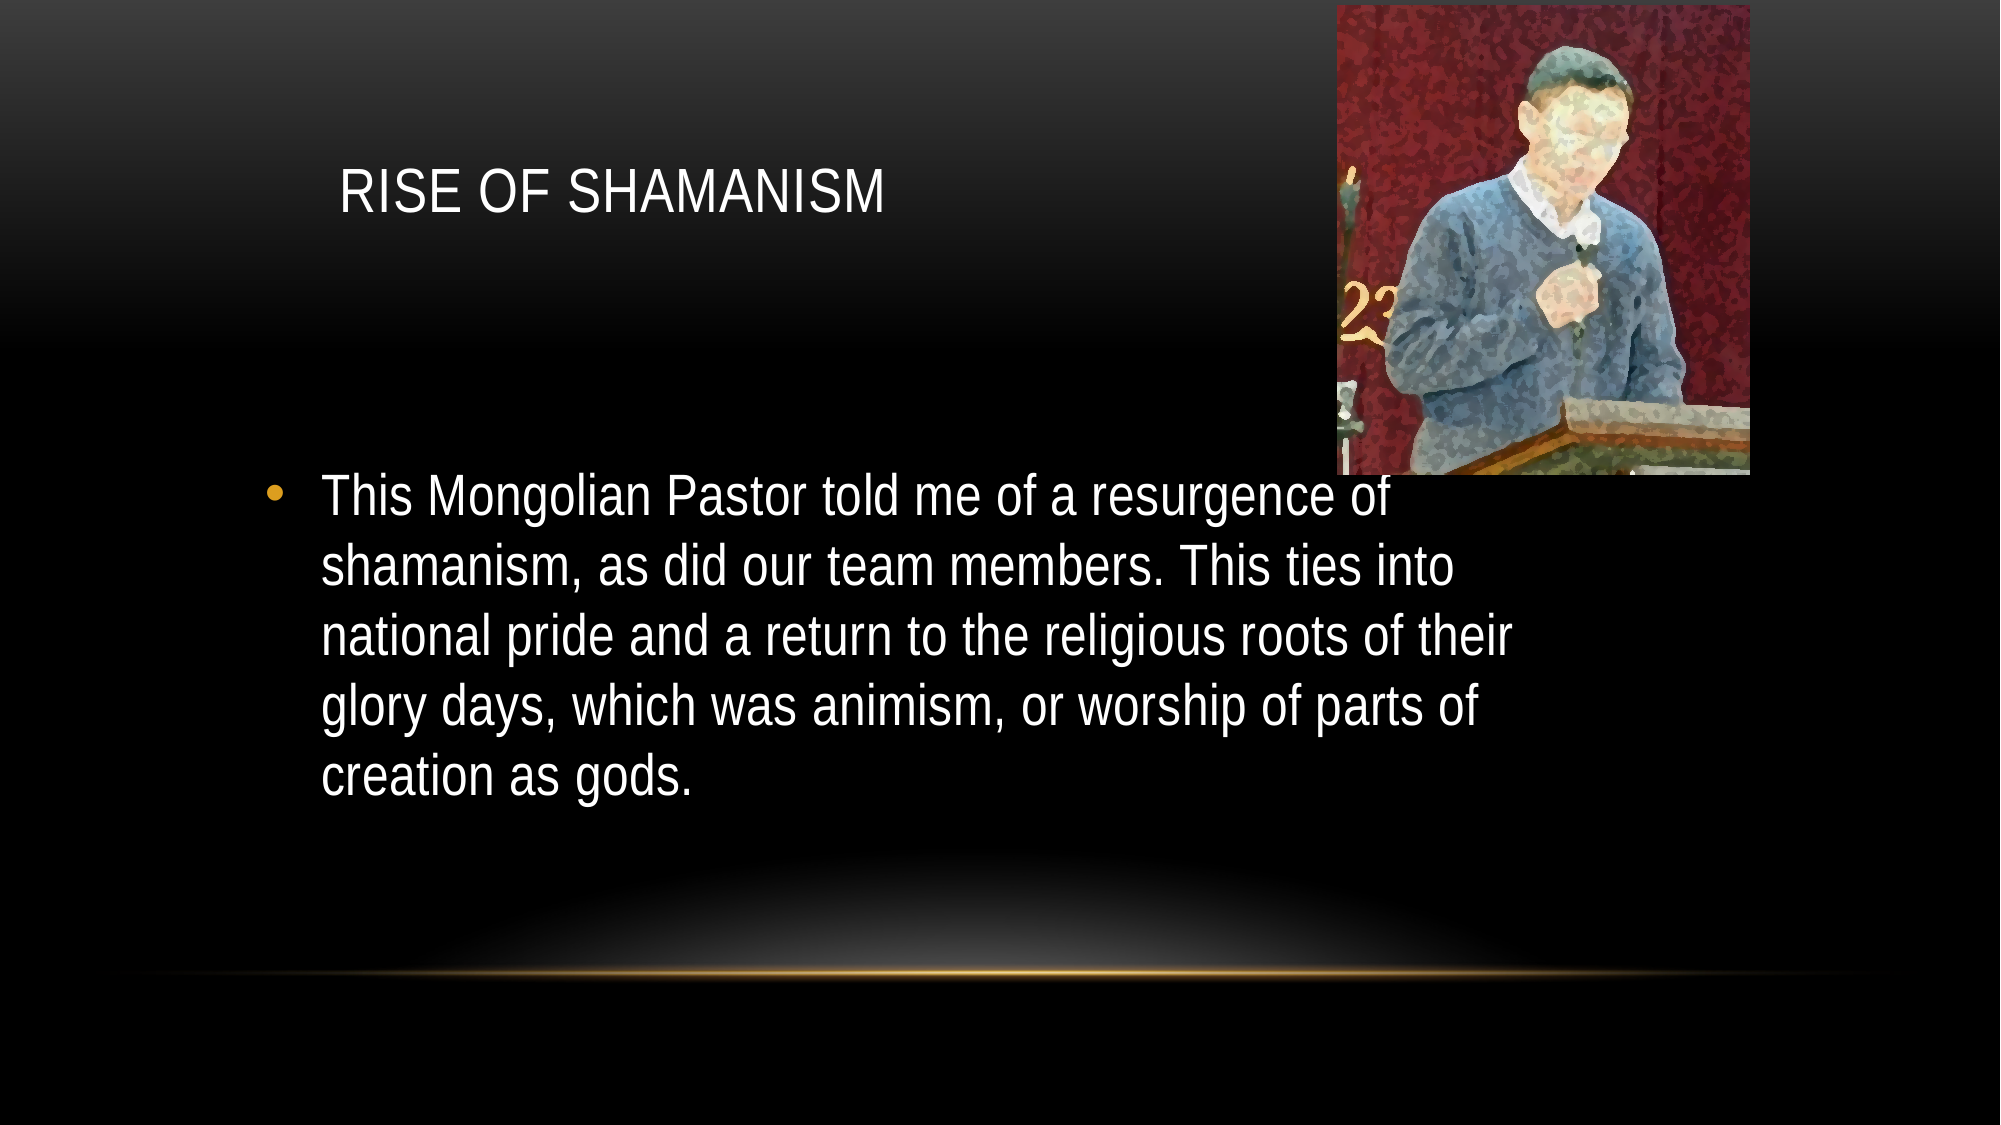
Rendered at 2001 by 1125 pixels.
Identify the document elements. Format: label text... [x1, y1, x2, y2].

title Rise of Shamanism [324, 45, 1313, 233]
list This Mongolian Pastor told me of a resurgence of shamanism, as did our team members. This ties into national pride and a return to the religious roots of their glory days, which was animism, or worship of parts of creation as gods. [249, 450, 1600, 1125]
picture [0, 0, 2000, 1125]
